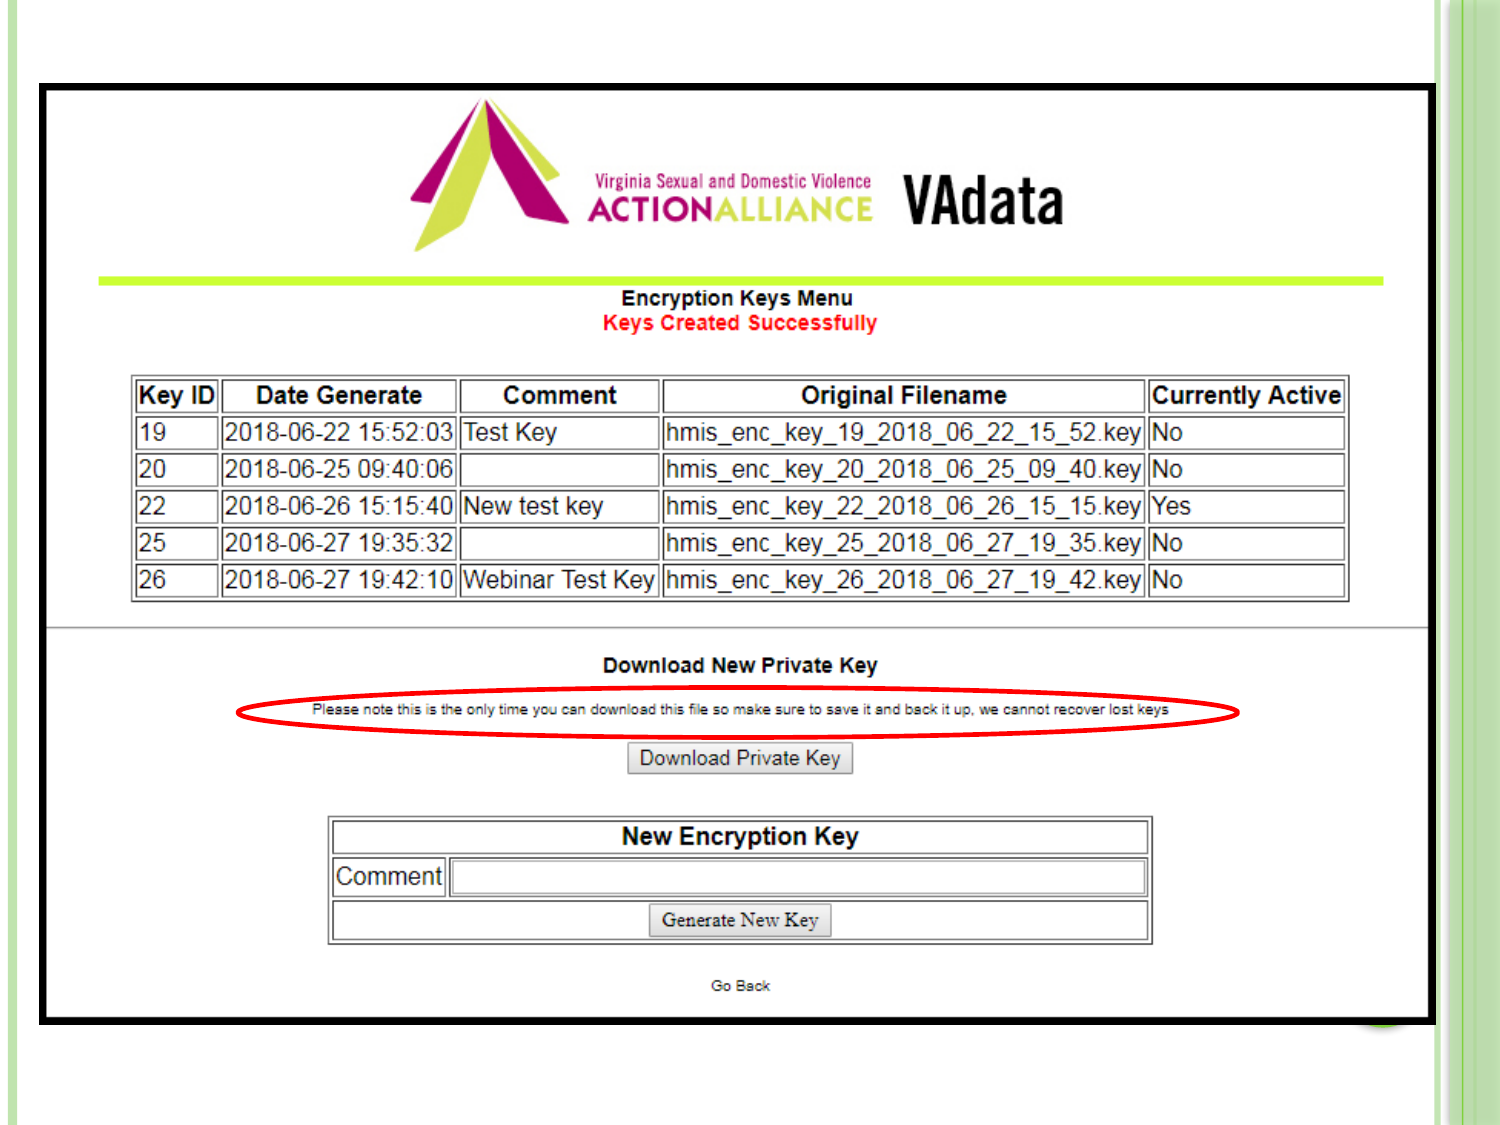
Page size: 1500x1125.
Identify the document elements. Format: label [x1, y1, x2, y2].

picture [39, 83, 1437, 1026]
